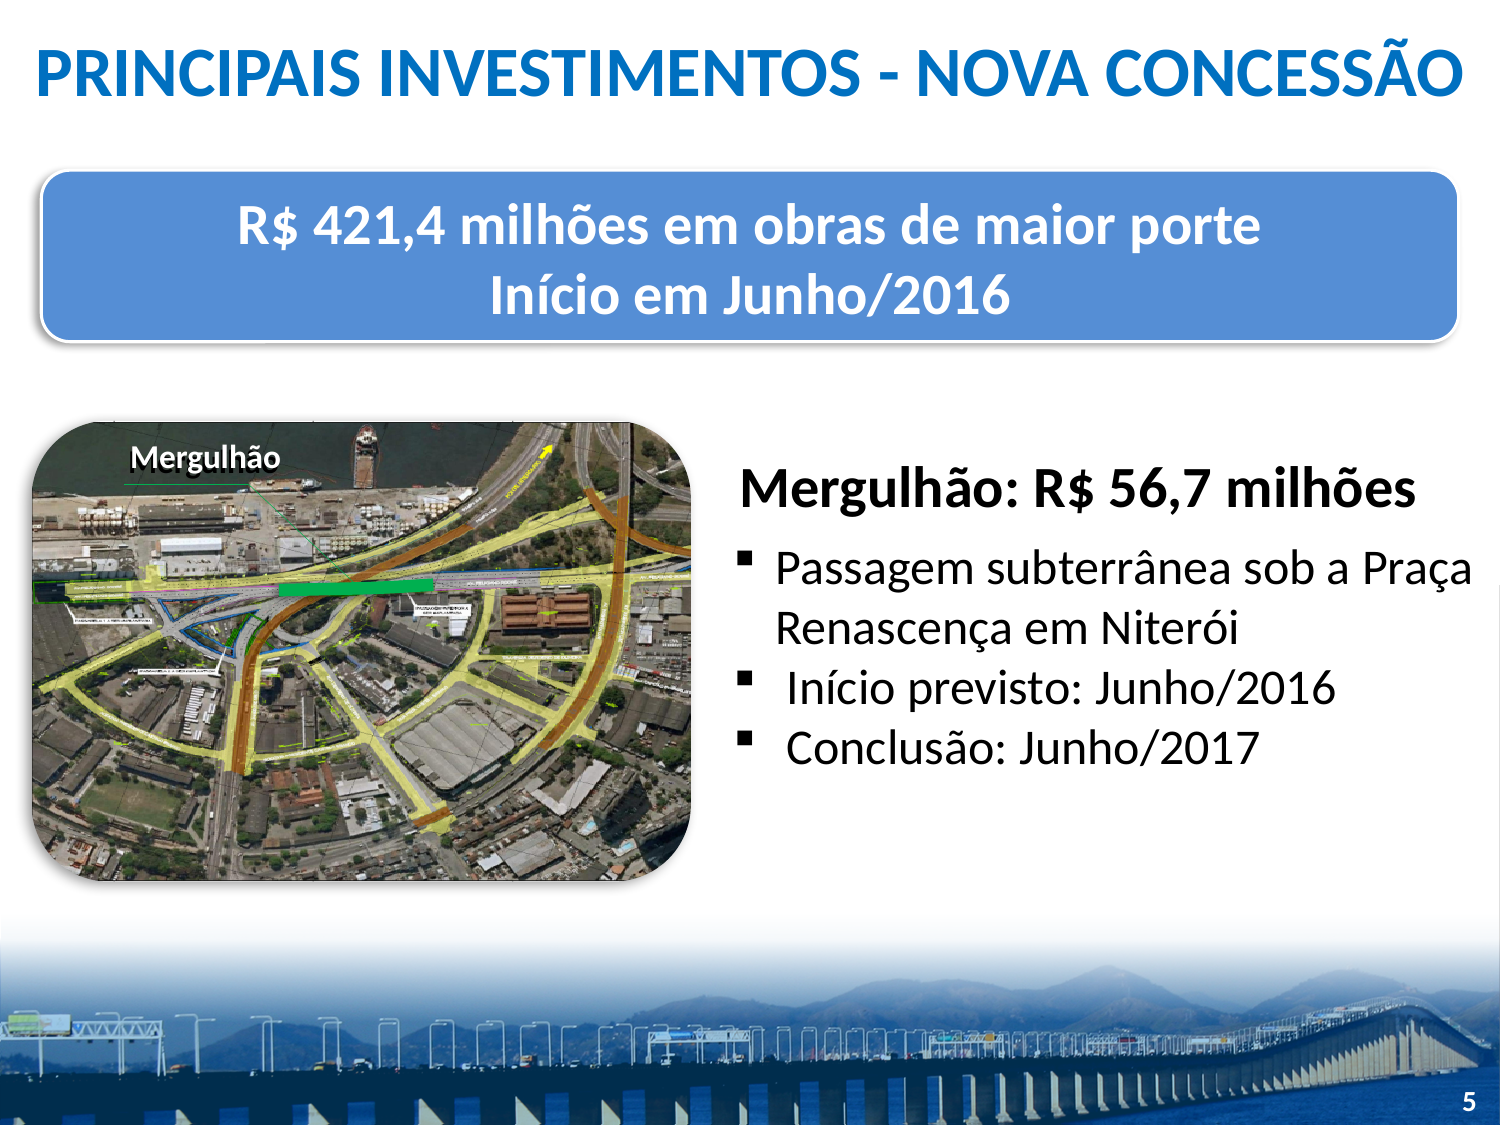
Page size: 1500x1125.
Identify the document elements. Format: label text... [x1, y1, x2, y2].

text_box Passagem subterrânea sob a Praça Renascença em Niterói Início previsto: Junho/2016 Conclusão: Junho/2017 [697, 527, 1495, 782]
text_box Mergulhão: R$ 56,7 milhões [725, 441, 1445, 526]
title PRINCIPAIS INVESTIMENTOS - NOVA CONCESSÃO [0, 21, 1500, 116]
text_box R$ 421,4 milhões em obras de maior porte Início em Junho/2016 [41, 170, 1459, 342]
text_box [31, 420, 692, 882]
picture [0, 584, 1500, 1125]
